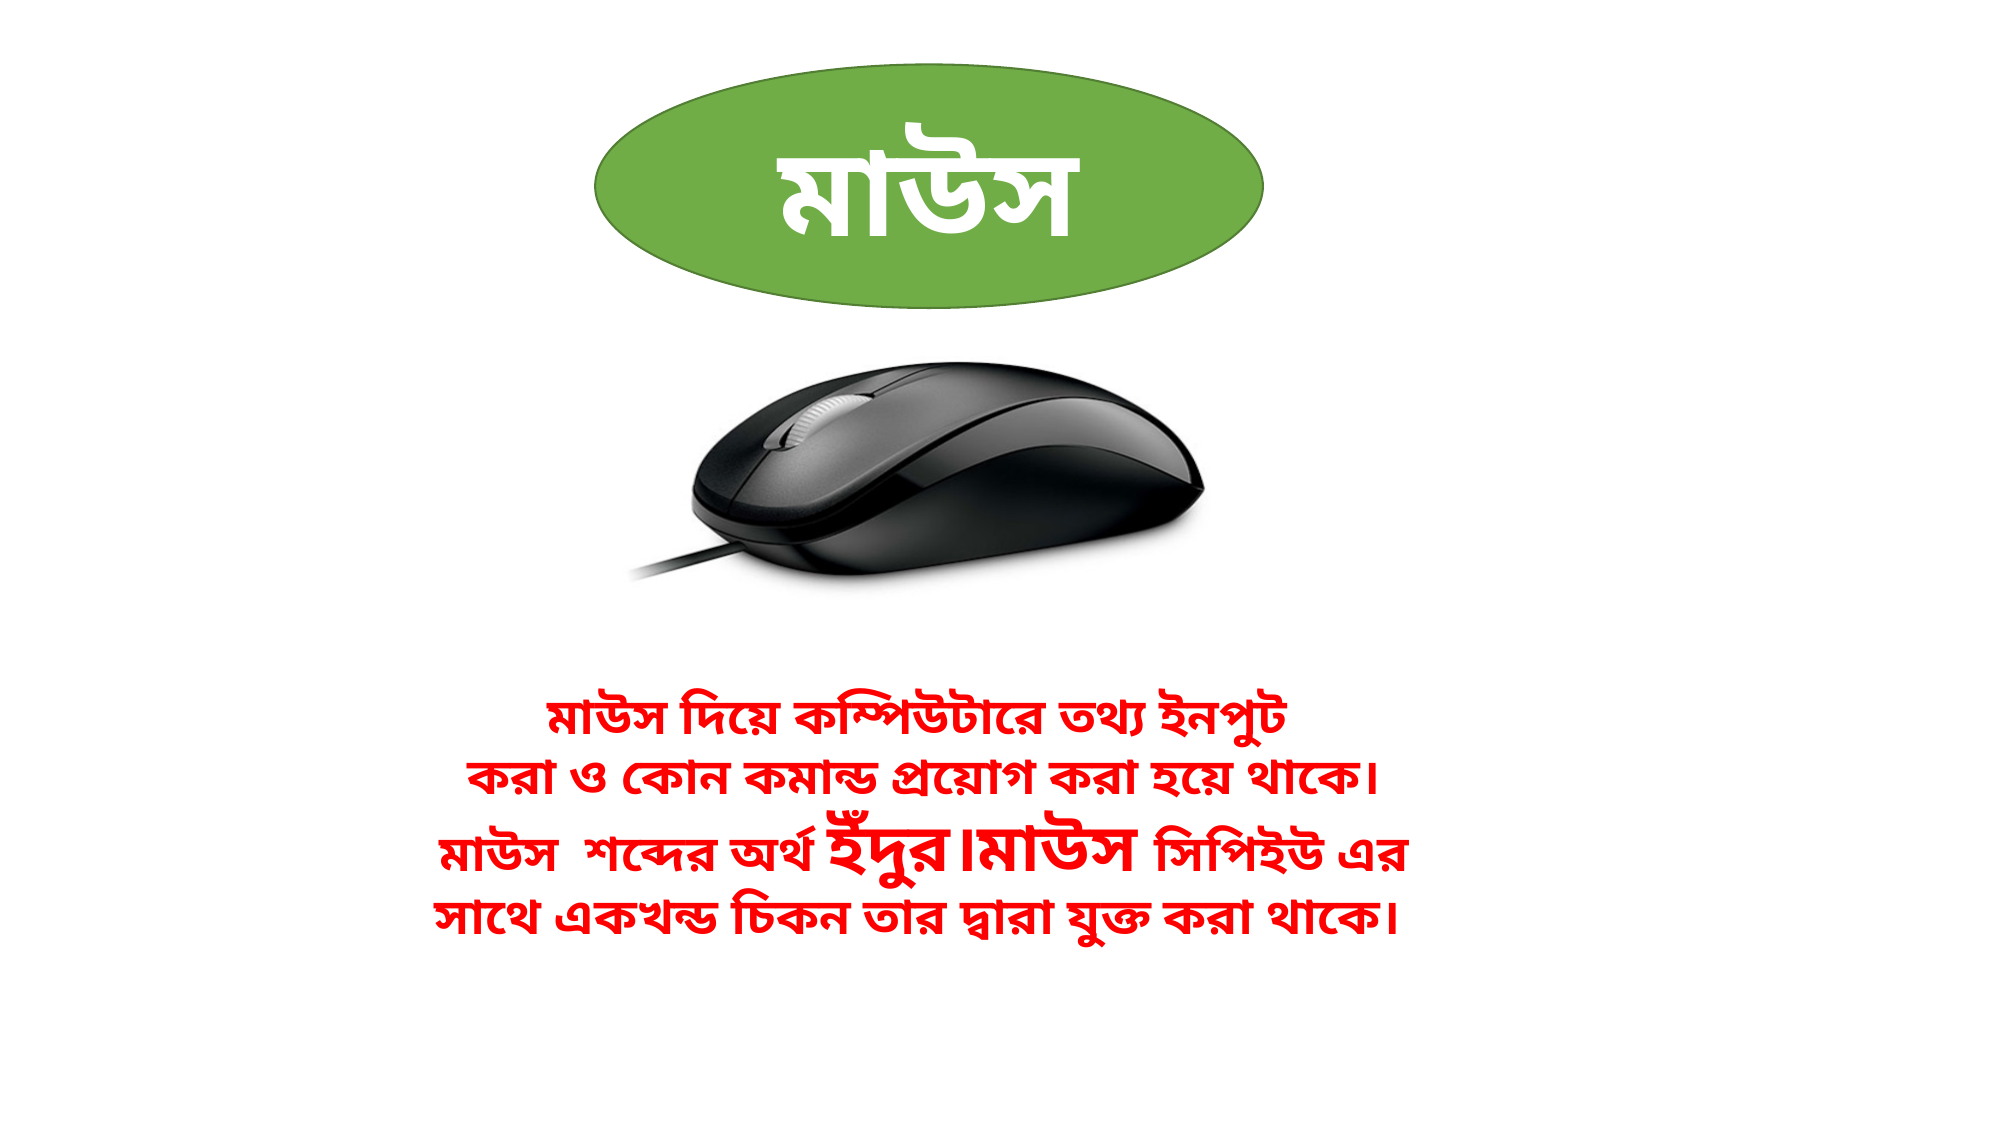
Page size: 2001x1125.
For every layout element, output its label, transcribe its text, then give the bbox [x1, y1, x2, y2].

picture [595, 324, 1241, 633]
text_box মাউস [594, 63, 1264, 310]
text_box মাউস দিয়ে কম্পিউটারে তথ্য ইনপুট করা ও কোন কমান্ড প্রয়োগ করা হয়ে থাকে। মাউস শব্দের অর্থ ইঁদুর।মাউস সিপিইউ এর সাথে একখন্ড চিকন তার দ্বারা যুক্ত করা থাকে। [294, 677, 1541, 953]
